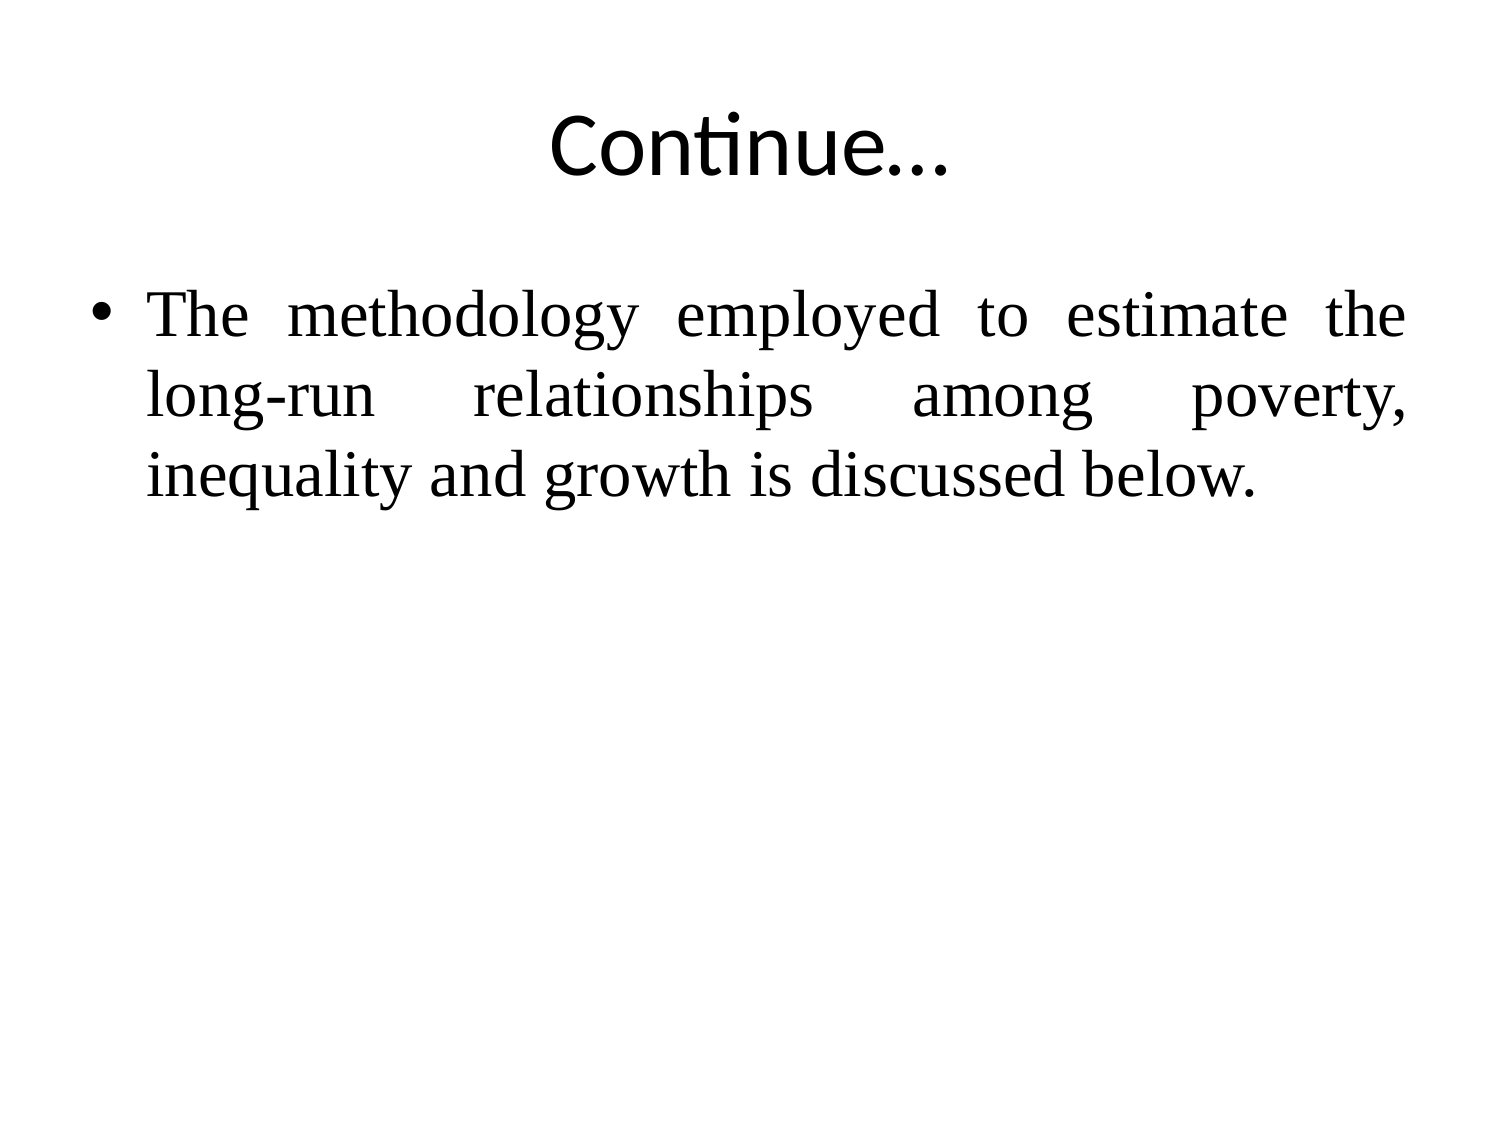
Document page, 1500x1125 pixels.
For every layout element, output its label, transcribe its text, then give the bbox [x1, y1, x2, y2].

list The methodology employed to estimate the long-run relationships among poverty, inequality and growth is discussed below. [75, 262, 1425, 1005]
title Continue… [75, 45, 1425, 233]
